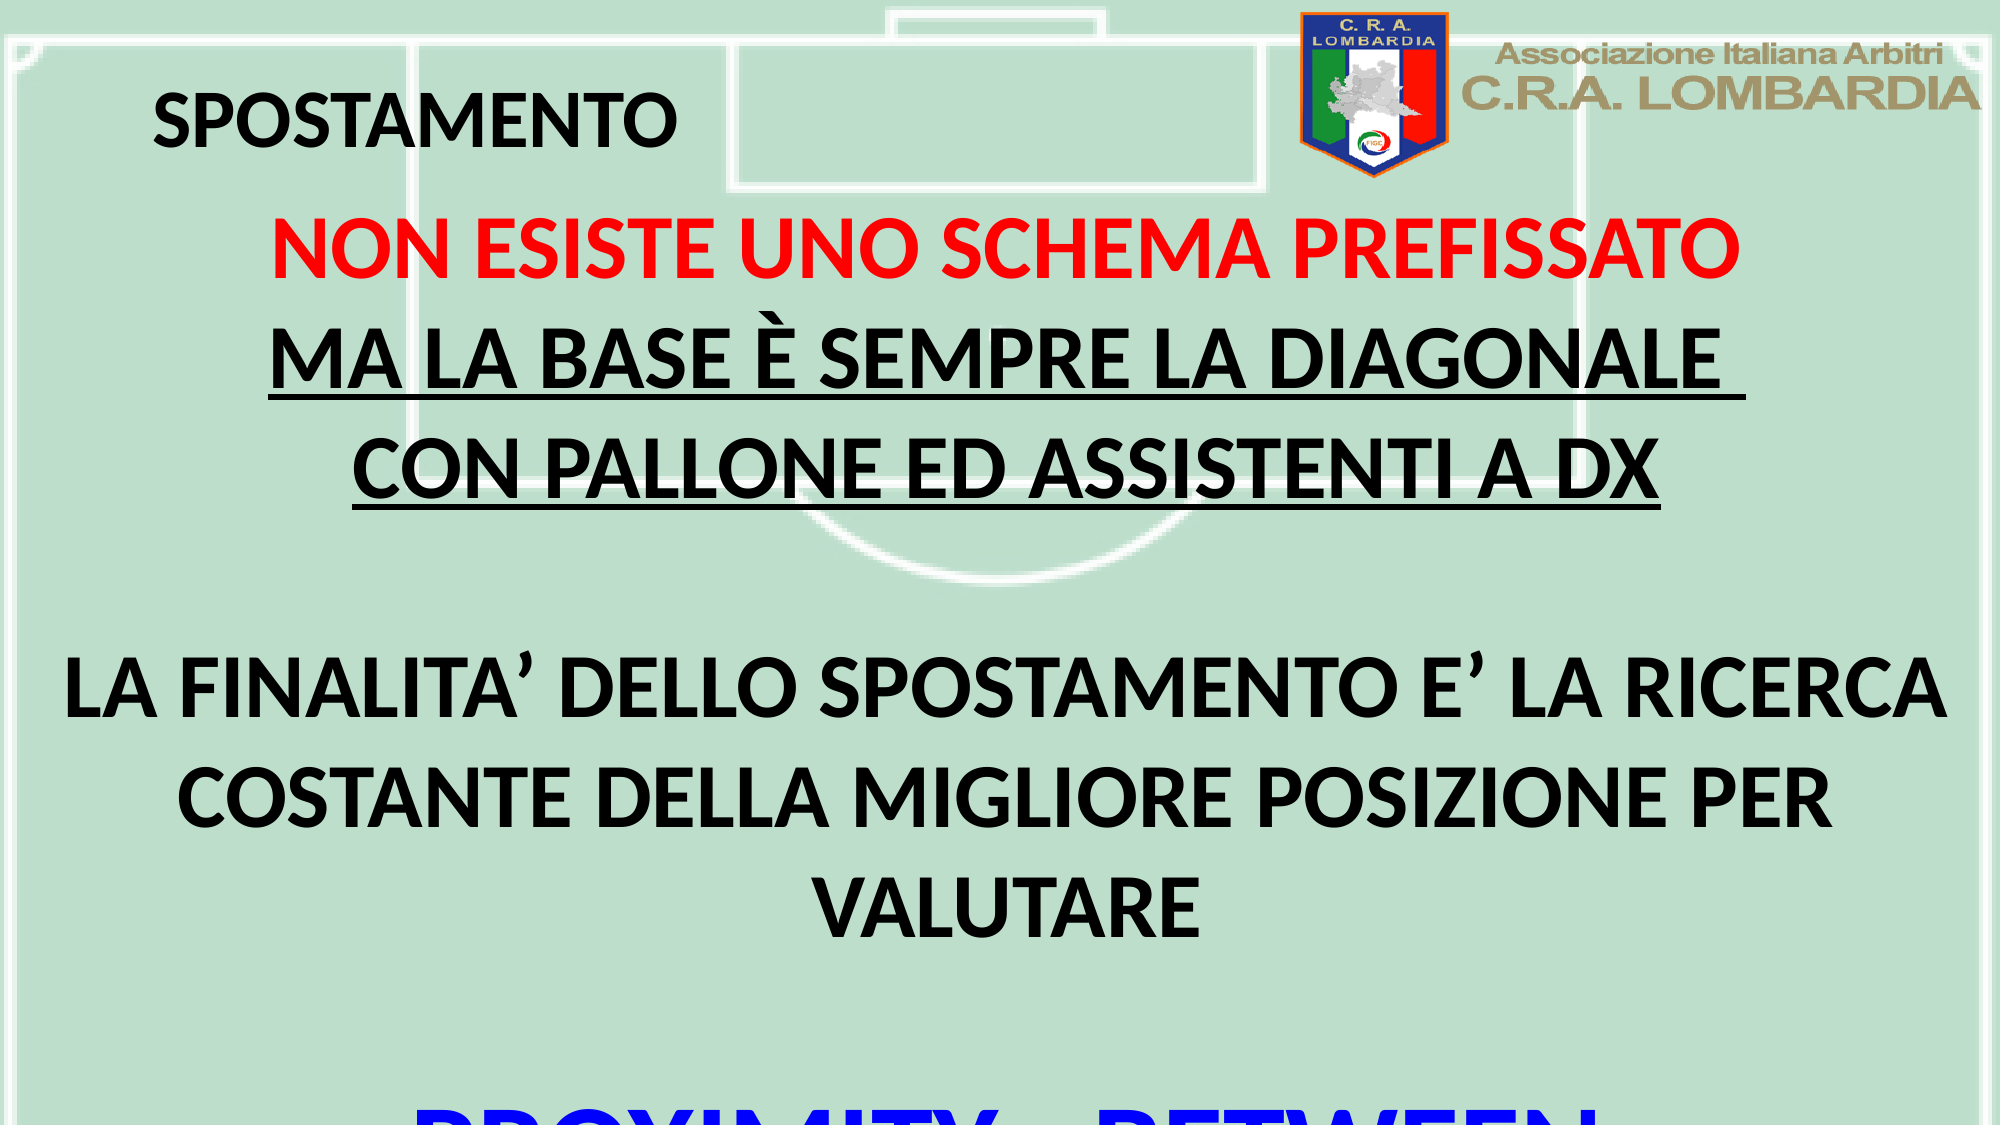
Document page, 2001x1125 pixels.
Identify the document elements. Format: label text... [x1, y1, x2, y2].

text_box SPOSTAMENTO [137, 56, 772, 172]
text_box NON ESISTE UNO SCHEMA PREFISSATO Ma la base è sempre la diagonale con pallone ed assistenti a dx LA FINALITA’ DELLO SPOSTAMENTO E’ LA RICERCA COSTANTE DELLA MIGLIORE POSIZIONE PER VALUTARE PROXIMITY - BETWEEN [31, 179, 1982, 1125]
picture [1292, 8, 1983, 179]
